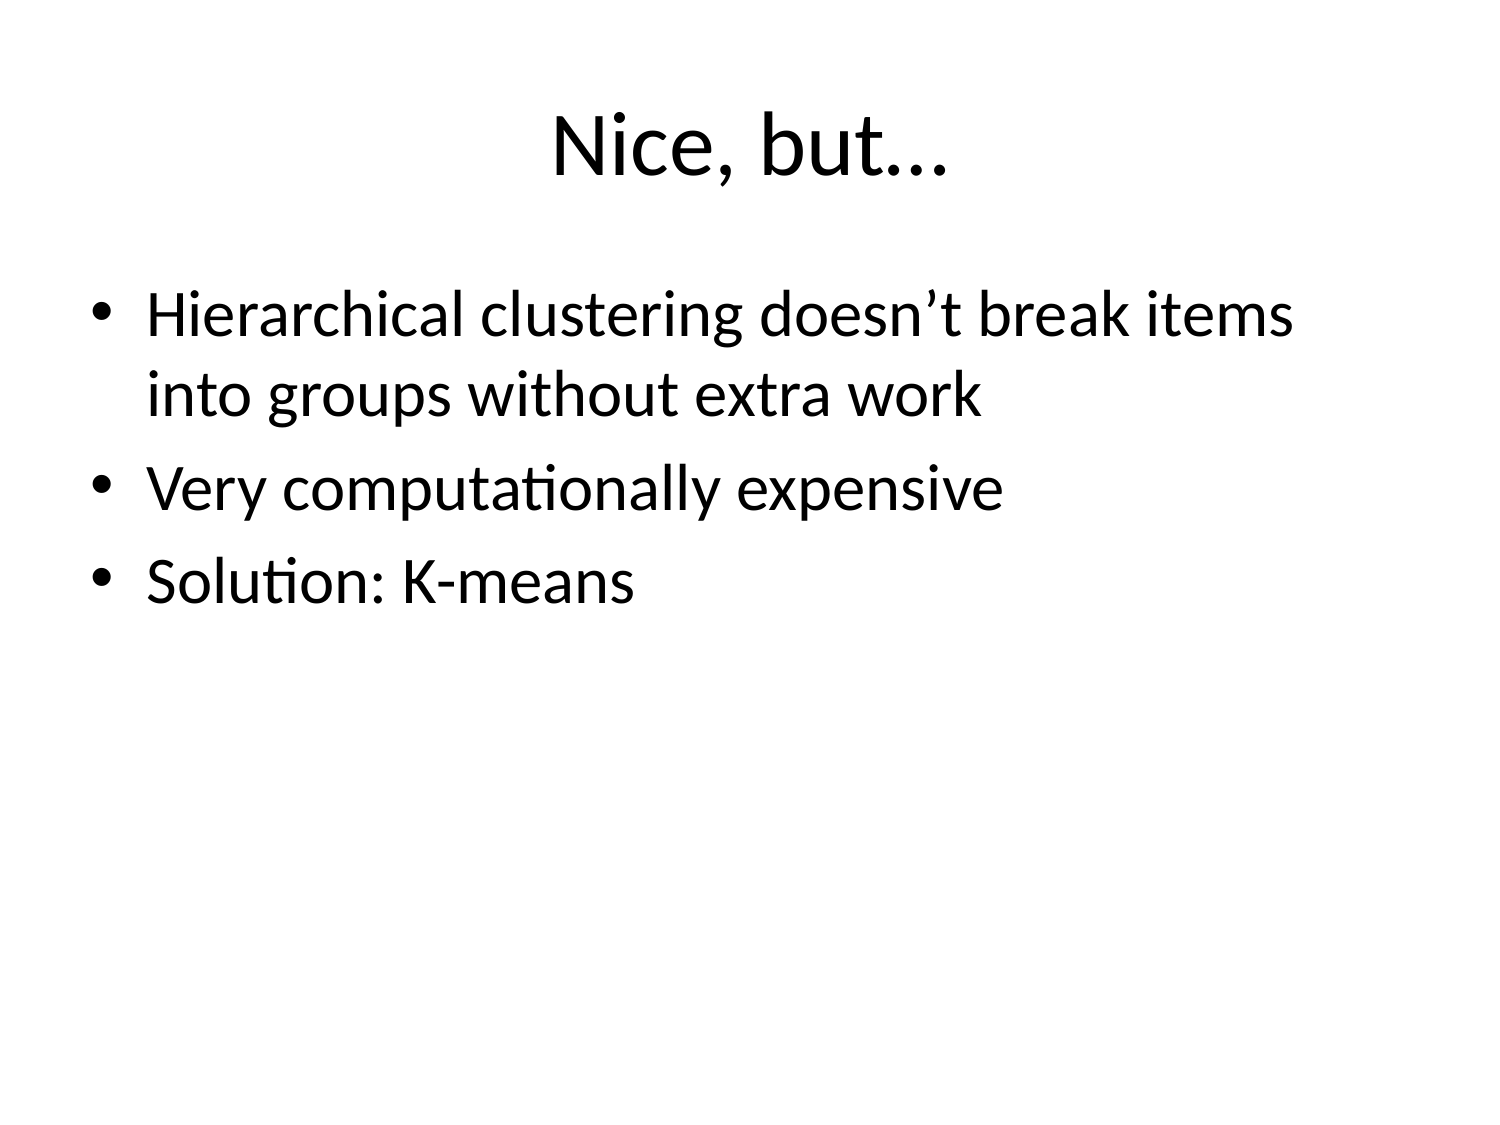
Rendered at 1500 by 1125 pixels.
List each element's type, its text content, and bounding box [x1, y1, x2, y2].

title Nice, but… [75, 45, 1425, 233]
list Hierarchical clustering doesn’t break items into groups without extra work Very computationally expensive Solution: K-means [75, 262, 1425, 1005]
